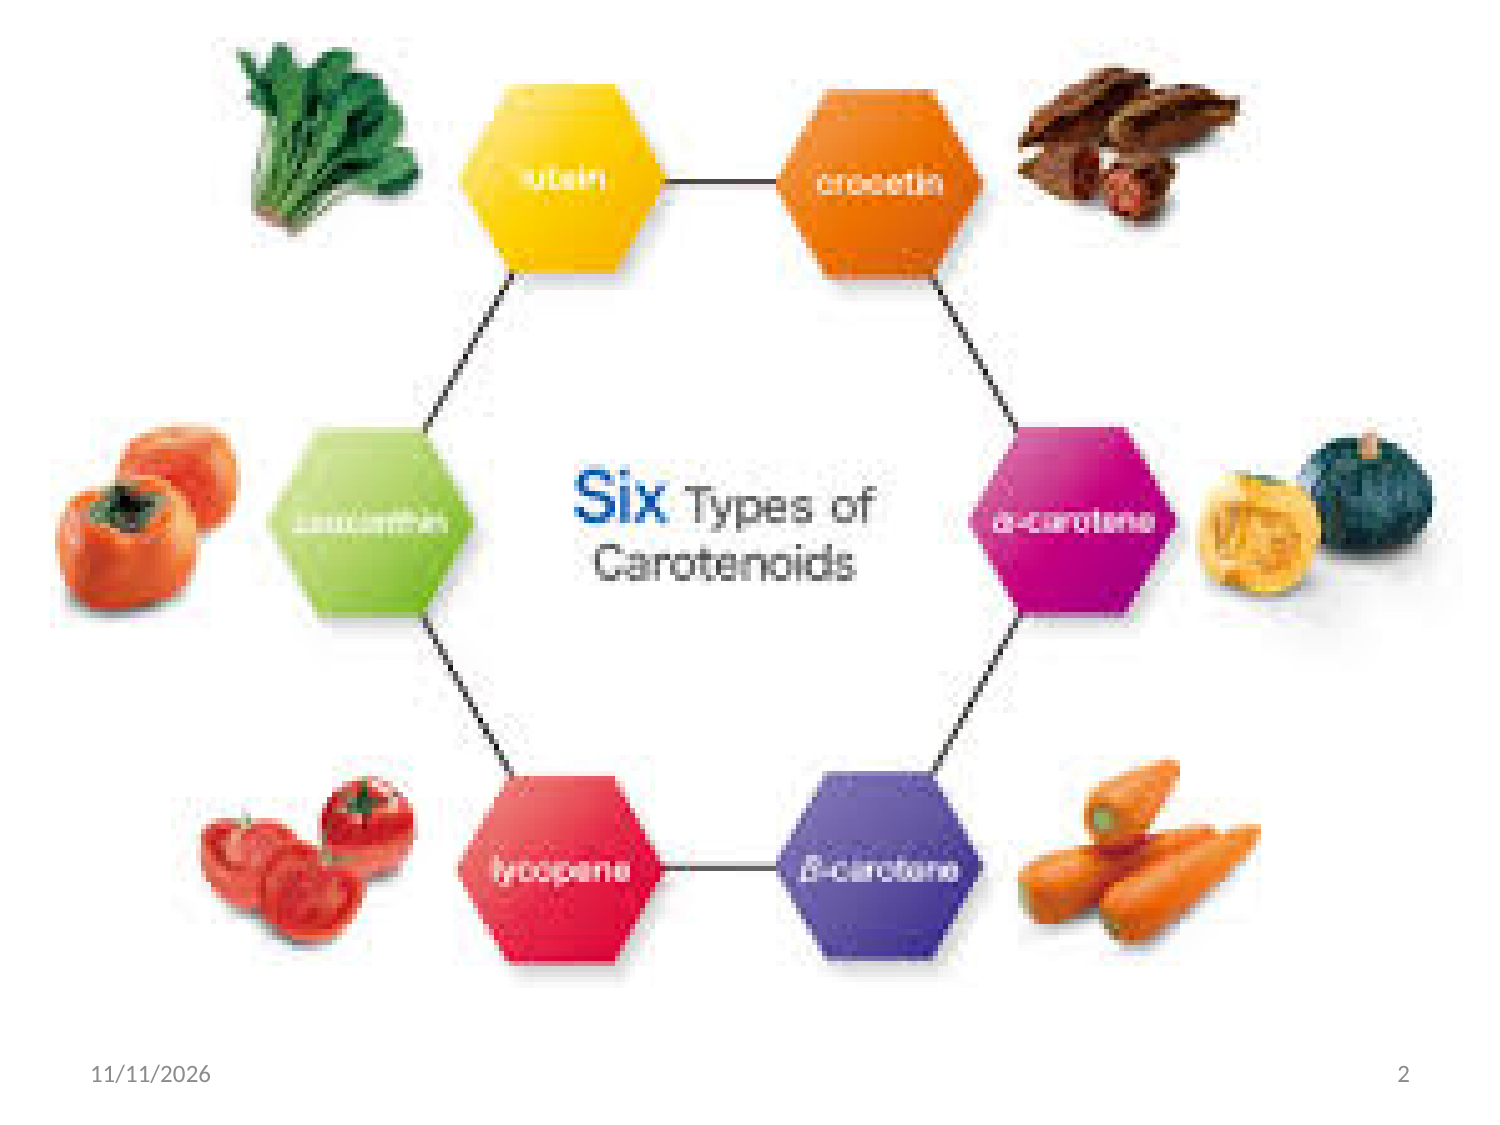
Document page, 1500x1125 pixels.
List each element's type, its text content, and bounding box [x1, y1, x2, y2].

slide_number 2 [1074, 1042, 1425, 1103]
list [49, 37, 1463, 988]
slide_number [75, 1042, 425, 1103]
